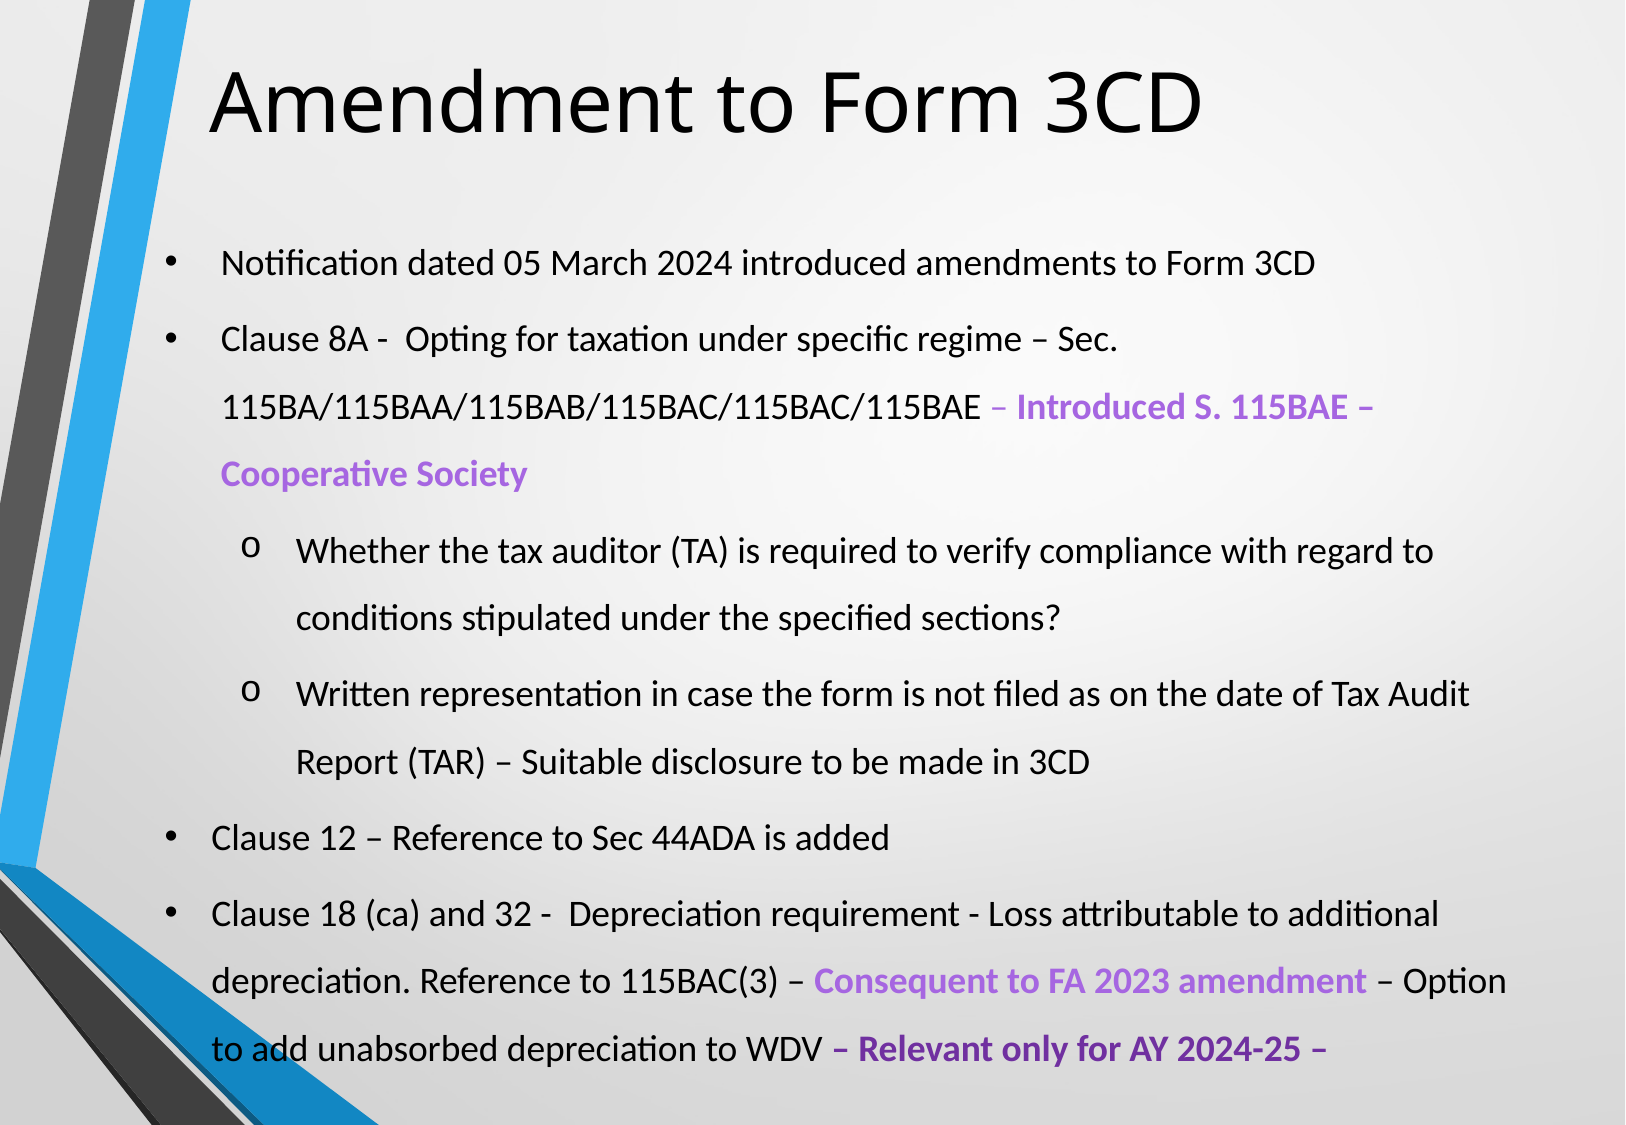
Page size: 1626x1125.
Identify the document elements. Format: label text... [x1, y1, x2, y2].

title Amendment to Form 3CD [207, 2, 1613, 193]
text_box Notification dated 05 March 2024 introduced amendments to Form 3CD Clause 8A - Opting for taxation under specific regime – Sec. 115BA/115BAA/115BAB/115BAC/115BAC/115BAE – Introduced S. 115BAE – Cooperative Society Whether the tax auditor (TA) is required to verify compliance with regard to conditions stipulated under the specified sections? Written representation in case the form is not filed as on the date of Tax Audit Report (TAR) – Suitable disclosure to be made in 3CD Clause 12 – Reference to Sec 44ADA is added Clause 18 (ca) and 32 - Depreciation requirement - Loss attributable to additional depreciation. Reference to 115BAC(3) – Consequent to FA 2023 amendment – Option to add unabsorbed depreciation to WDV – Relevant only for AY 2024-25 – [162, 207, 1525, 1069]
